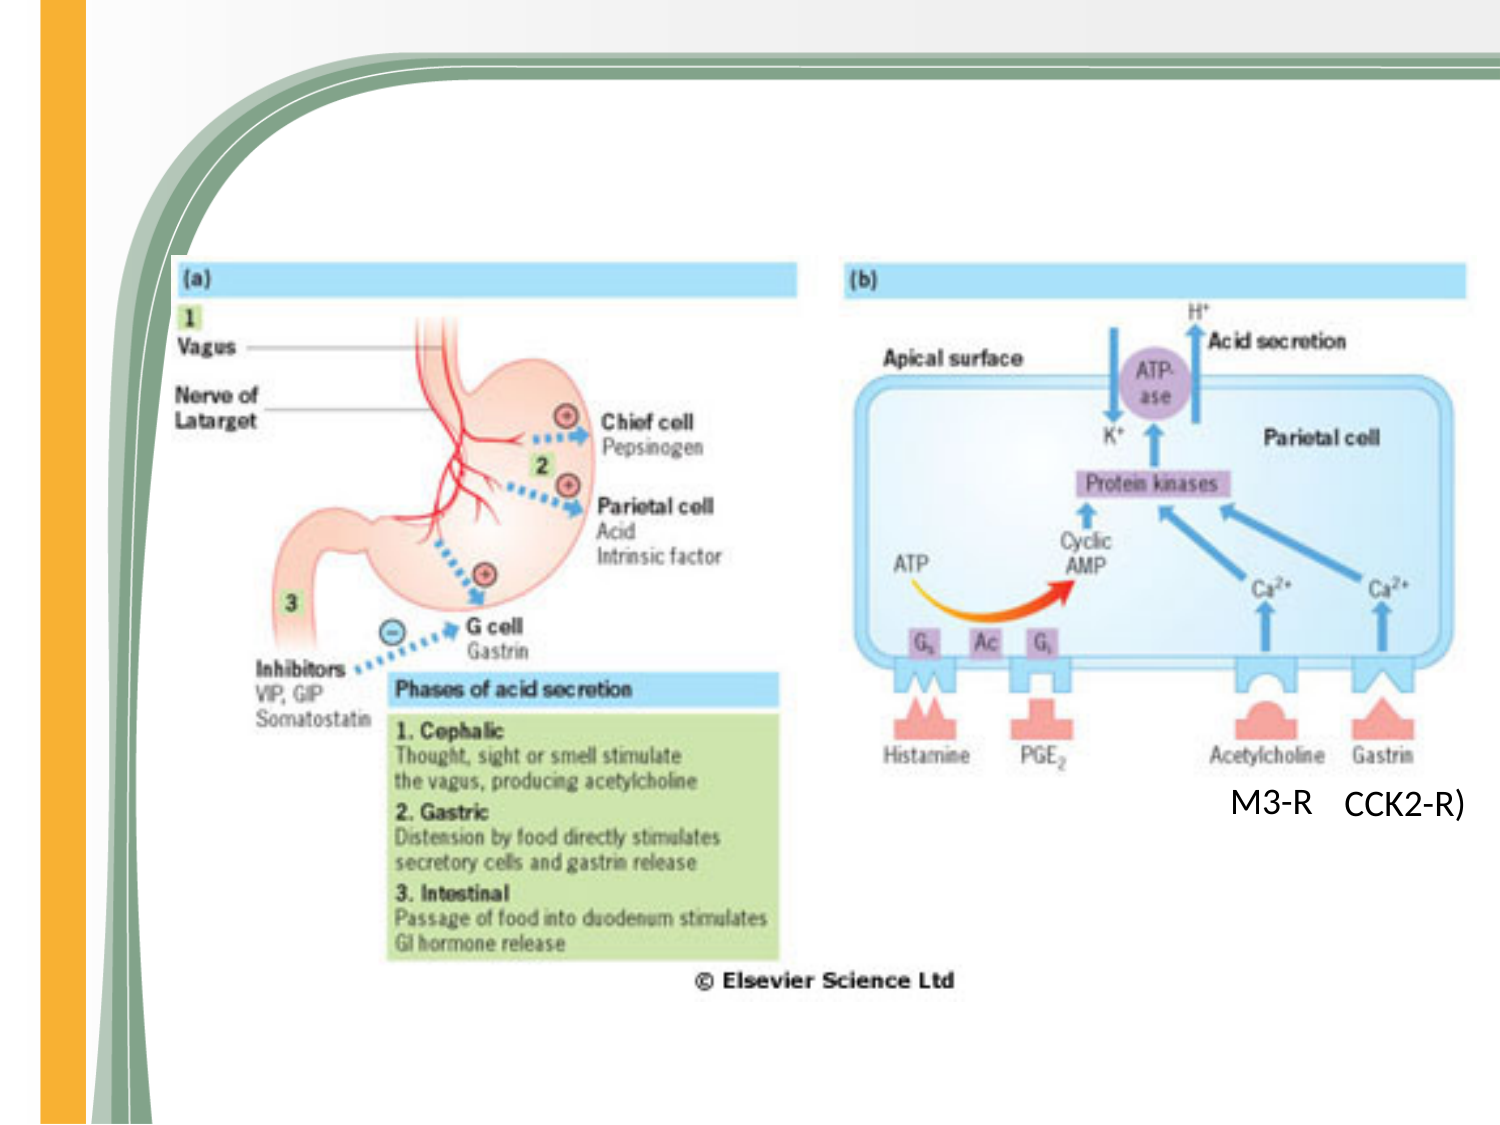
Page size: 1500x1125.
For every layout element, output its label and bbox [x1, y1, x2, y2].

picture [0, 0, 1500, 1125]
list [170, 255, 1477, 1003]
